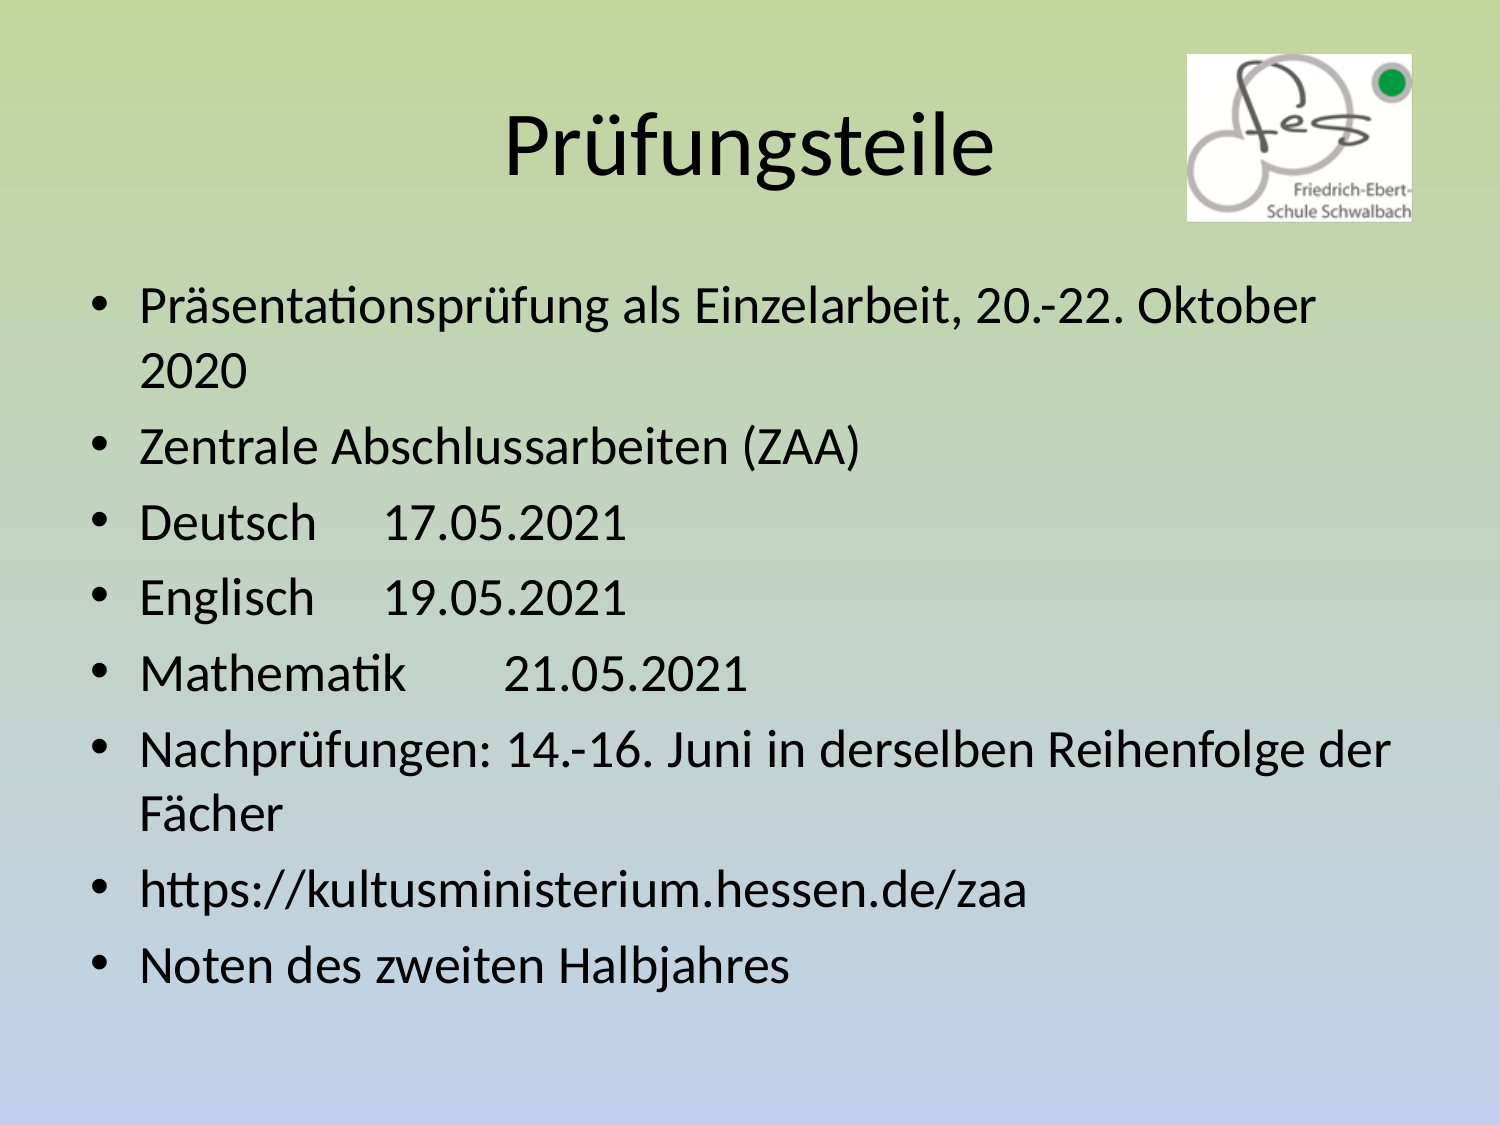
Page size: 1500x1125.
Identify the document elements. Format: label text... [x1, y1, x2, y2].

title Prüfungsteile [75, 45, 1425, 233]
list Präsentationsprüfung als Einzelarbeit, 20.-22. Oktober 2020 Zentrale Abschlussarbeiten (ZAA) Deutsch 17.05.2021 Englisch 19.05.2021 Mathematik 21.05.2021 Nachprüfungen: 14.-16. Juni in derselben Reihenfolge der Fächer https://kultusministerium.hessen.de/zaa Noten des zweiten Halbjahres [75, 262, 1425, 1005]
picture [1186, 54, 1414, 224]
